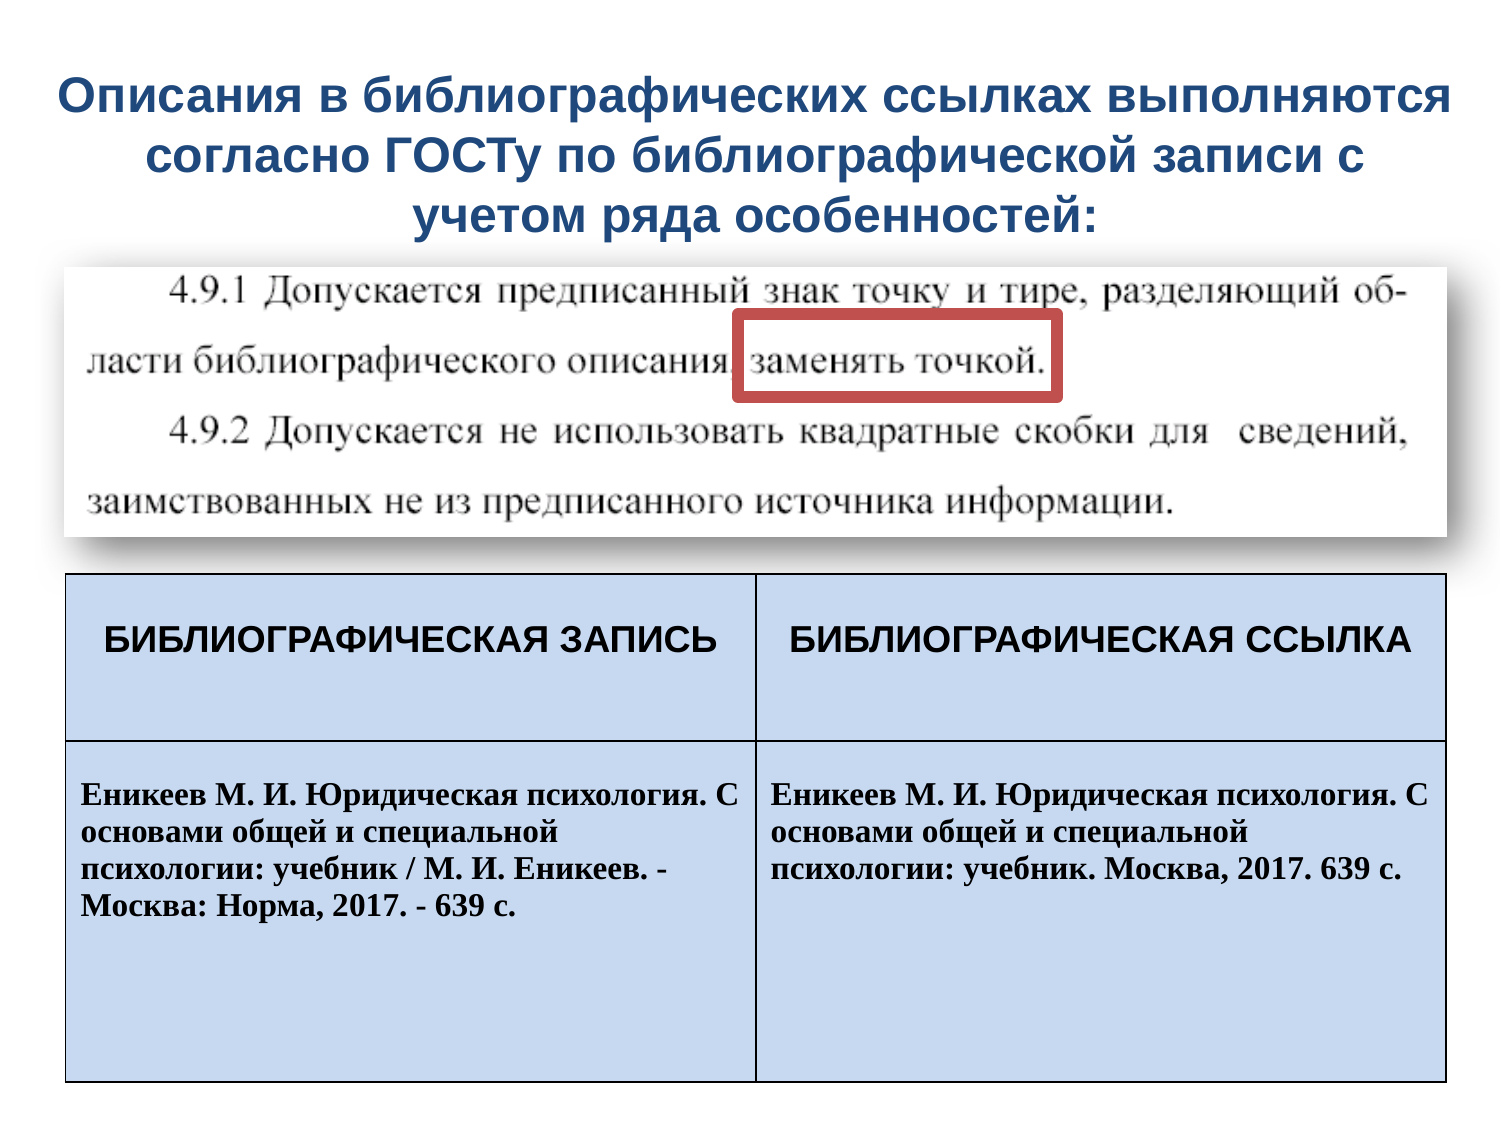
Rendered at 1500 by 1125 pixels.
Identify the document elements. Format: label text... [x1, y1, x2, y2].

text_box Описания в библиографических ссылках выполняются согласно ГОСТу по библиографической записи с учетом ряда особенностей: [41, 54, 1471, 250]
table_cell Еникеев М. И. Юридическая психология. С основами общей и специальной психологии: учебник. Москва, 2017. 639 с. [757, 742, 1445, 1081]
table_header БИБЛИОГРАФИЧЕСКАЯ ССЫЛКА [757, 575, 1445, 740]
table_header БИБЛИОГРАФИЧЕСКАЯ ЗАПИСЬ [66, 575, 755, 740]
table_cell Еникеев М. И. Юридическая психология. С основами общей и специальной психологии: учебник / М. И. Еникеев. - Москва: Норма, 2017. - 639 с. [66, 742, 755, 1081]
picture [64, 266, 1447, 537]
